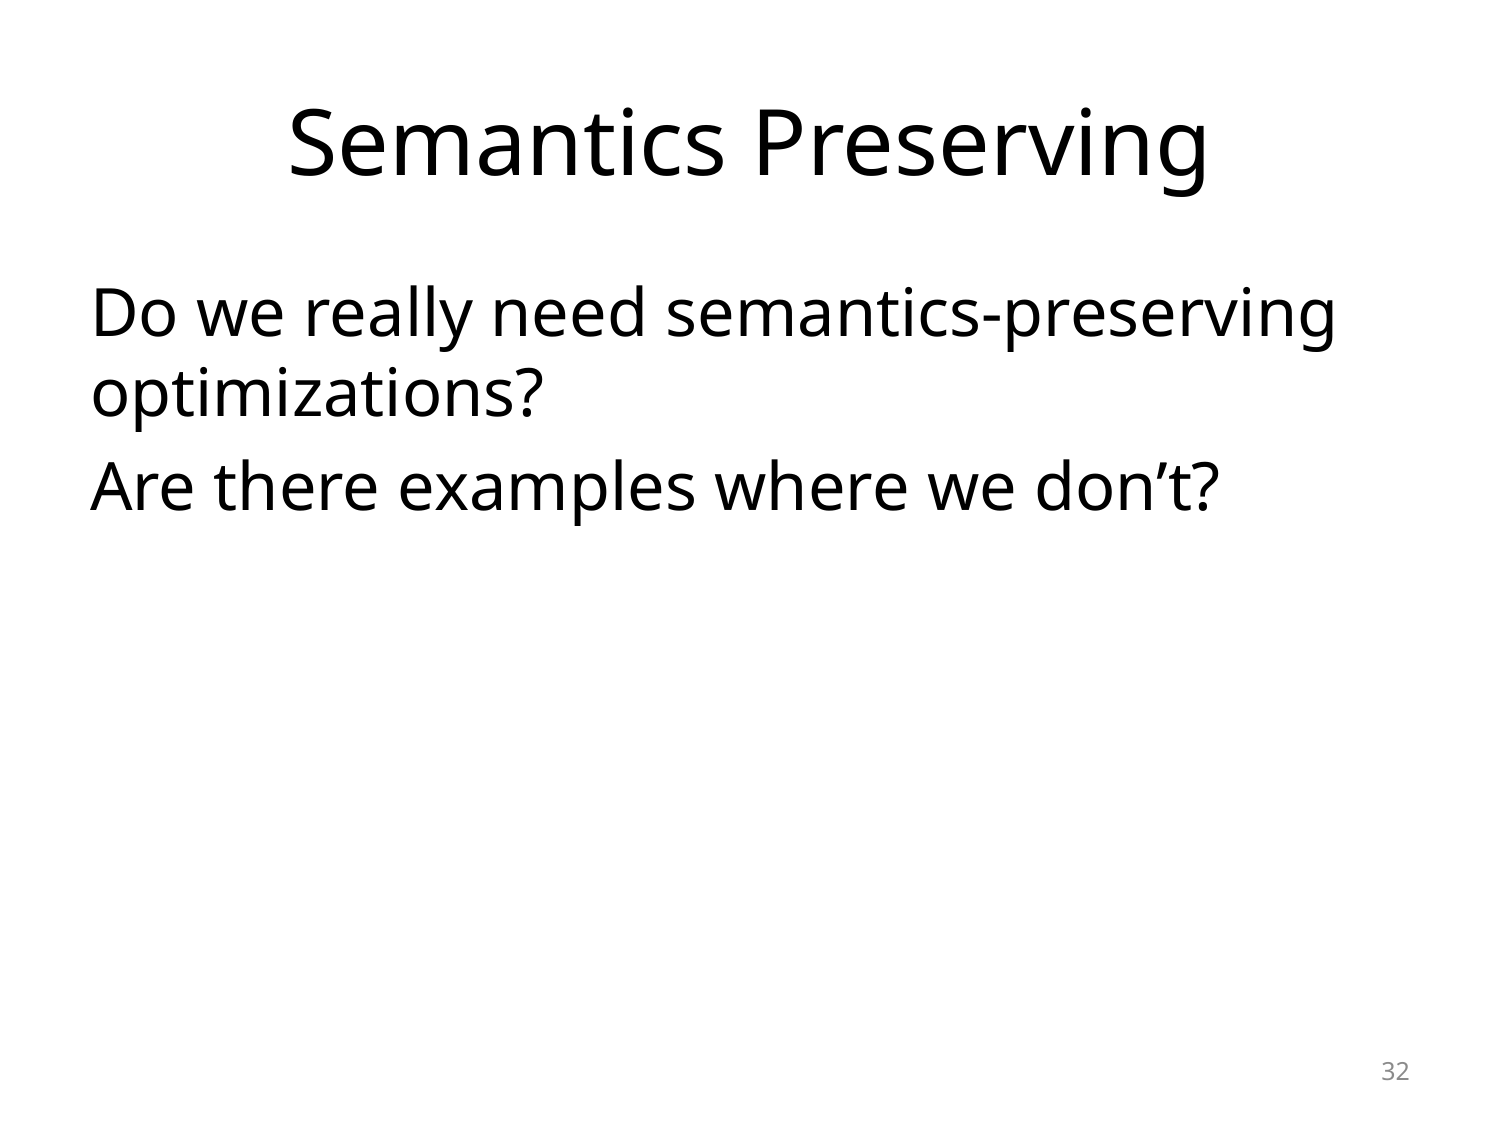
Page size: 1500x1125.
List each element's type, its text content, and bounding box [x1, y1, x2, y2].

slide_number 32 [1074, 1042, 1425, 1103]
title Semantics Preserving [75, 45, 1425, 233]
list Do we really need semantics-preserving optimizations? Are there examples where we don’t? [75, 262, 1425, 1005]
